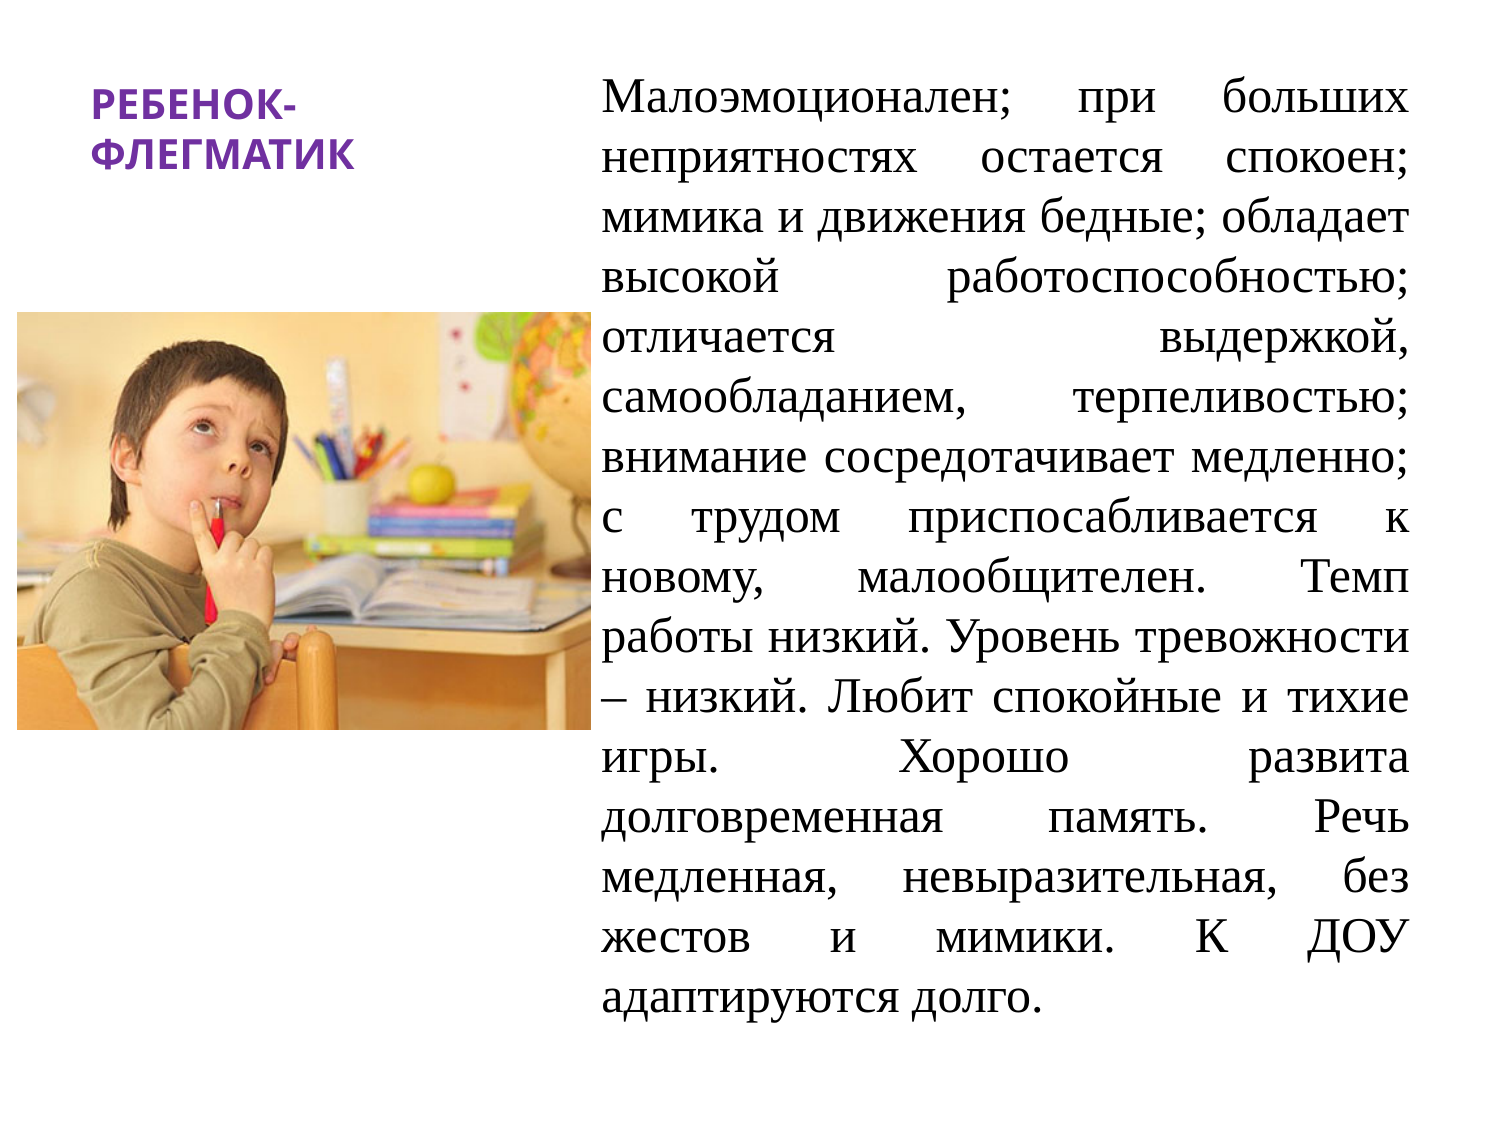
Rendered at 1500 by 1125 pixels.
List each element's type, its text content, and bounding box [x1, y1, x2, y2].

list Малоэмоционален; при больших неприятностях остается спокоен; мимика и движения бедные; обладает высокой работоспособностью; отличается выдержкой, самообладанием, терпеливостью; внимание сосредотачивает медленно; с трудом приспосабливается к новому, малообщителен. Темп работы низкий. Уровень тревожности – низкий. Любит спокойные и тихие игры. Хорошо развита долговременная память. Речь медленная, невыразительная, без жестов и мимики. К ДОУ адаптируются долго. [586, 54, 1425, 1094]
title РЕБЕНОК-ФЛЕГМАТИК [75, 44, 569, 236]
picture [17, 312, 591, 730]
